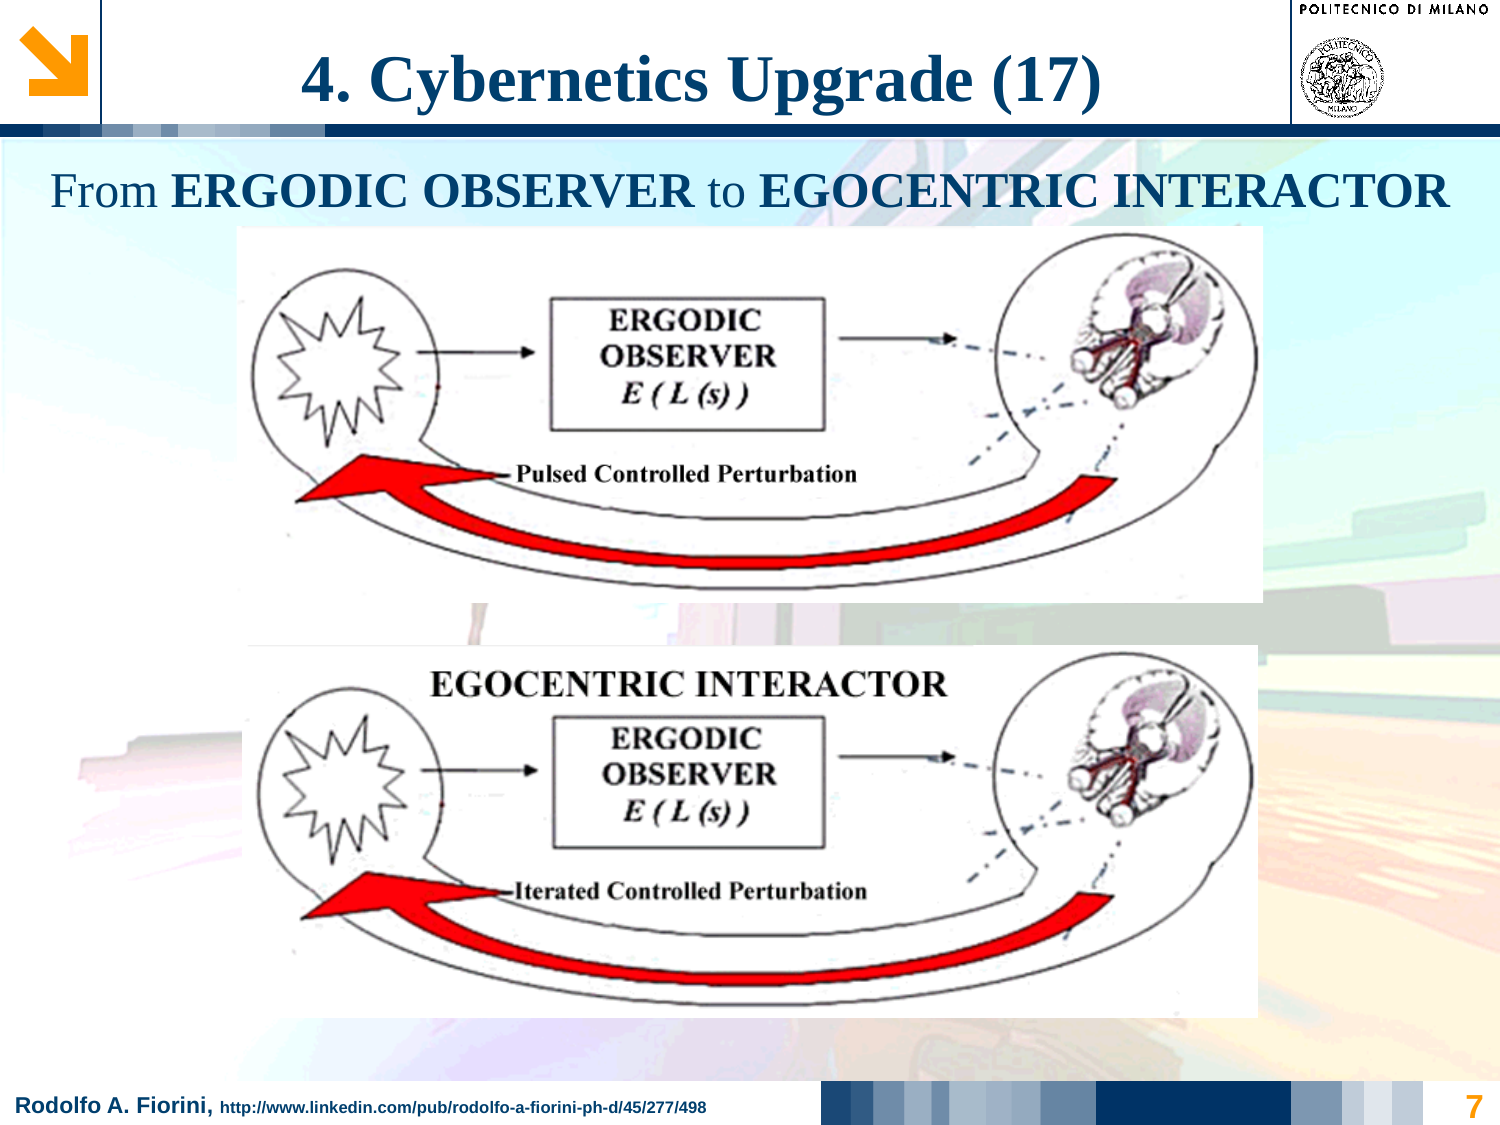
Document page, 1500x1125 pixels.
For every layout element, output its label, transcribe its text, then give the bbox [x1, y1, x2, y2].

slide_number 73 [1465, 1089, 1500, 1125]
picture [0, 0, 1500, 1125]
text_box Rodolfo A. Fiorini, http://www.linkedin.com/pub/rodolfo-a-fiorini-ph-d/45/277/498 [0, 1090, 798, 1125]
text_box 4. Cybernetics Upgrade (17) [112, 24, 1294, 125]
